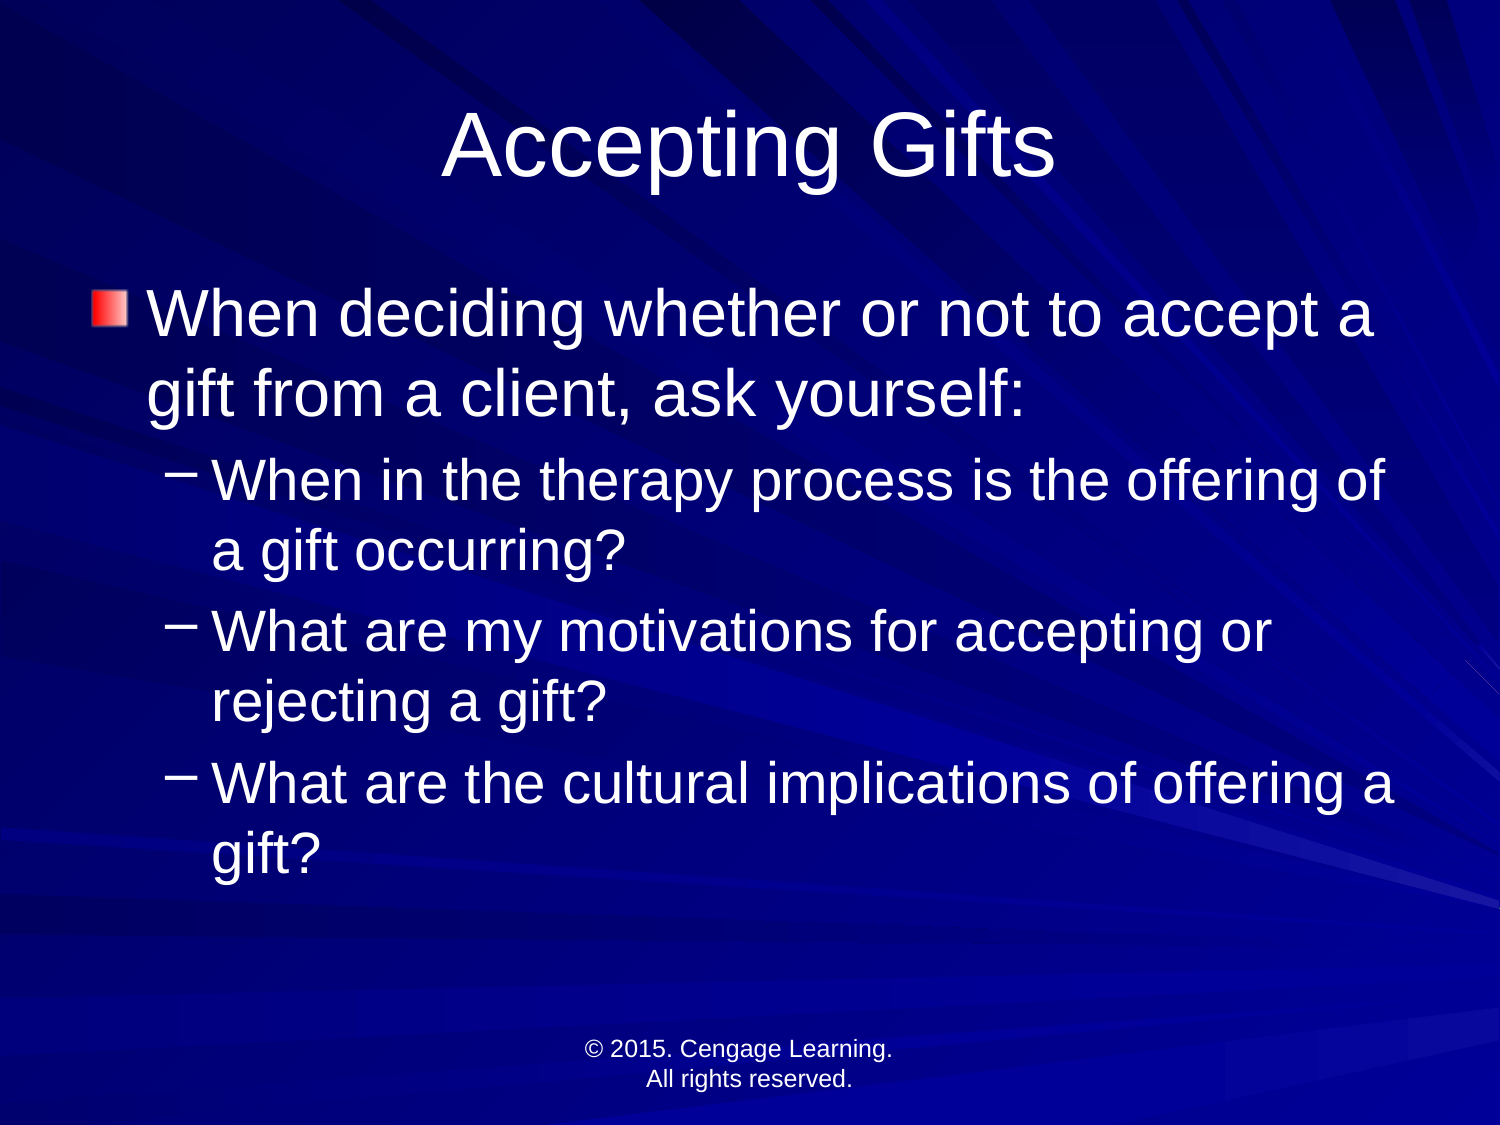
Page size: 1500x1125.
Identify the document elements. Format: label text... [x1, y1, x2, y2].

list When deciding whether or not to accept a gift from a client, ask yourself: When in the therapy process is the offering of a gift occurring? What are my motivations for accepting or rejecting a gift? What are the cultural implications of offering a gift? [74, 262, 1426, 1006]
picture [90, 288, 132, 331]
title Accepting Gifts [74, 45, 1426, 234]
footer © 2015. Cengage Learning. All rights reserved. [512, 1024, 988, 1101]
